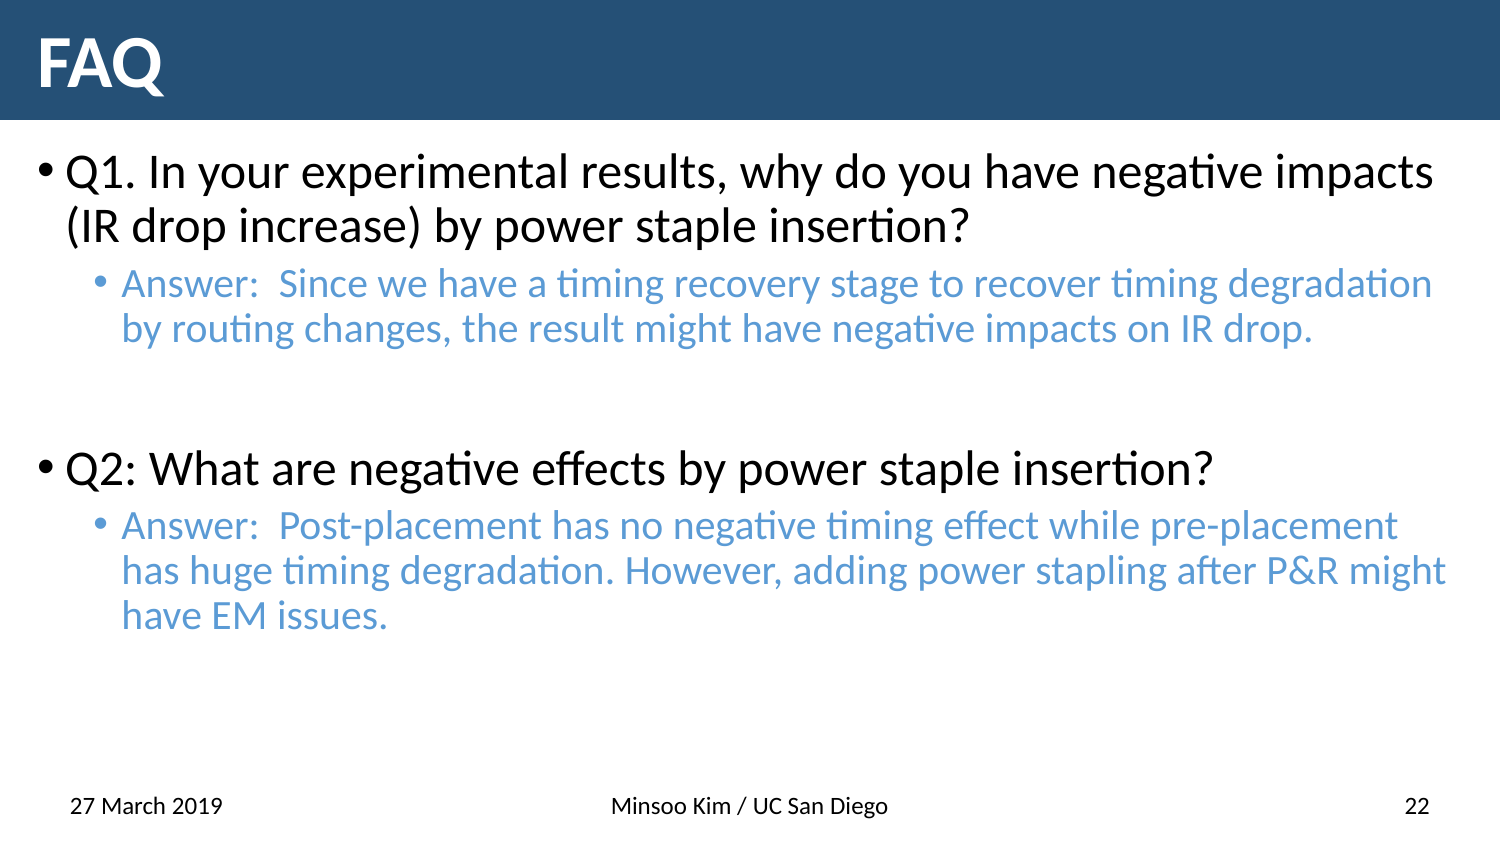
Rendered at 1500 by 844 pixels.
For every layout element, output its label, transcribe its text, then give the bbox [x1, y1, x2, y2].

title FAQ [22, 15, 1478, 111]
footer Minsoo Kim / UC San Diego [496, 782, 1004, 827]
slide_number 22 [1059, 782, 1445, 827]
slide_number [55, 782, 441, 827]
list Q1. In your experimental results, why do you have negative impacts (IR drop increase) by power staple insertion? Answer: Since we have a timing recovery stage to recover timing degradation by routing changes, the result might have negative impacts on IR drop. Q2: What are negative effects by power staple insertion? Answer: Post-placement has no negative timing effect while pre-placement has huge timing degradation. However, adding power stapling after P&R might have EM issues. [22, 138, 1478, 783]
